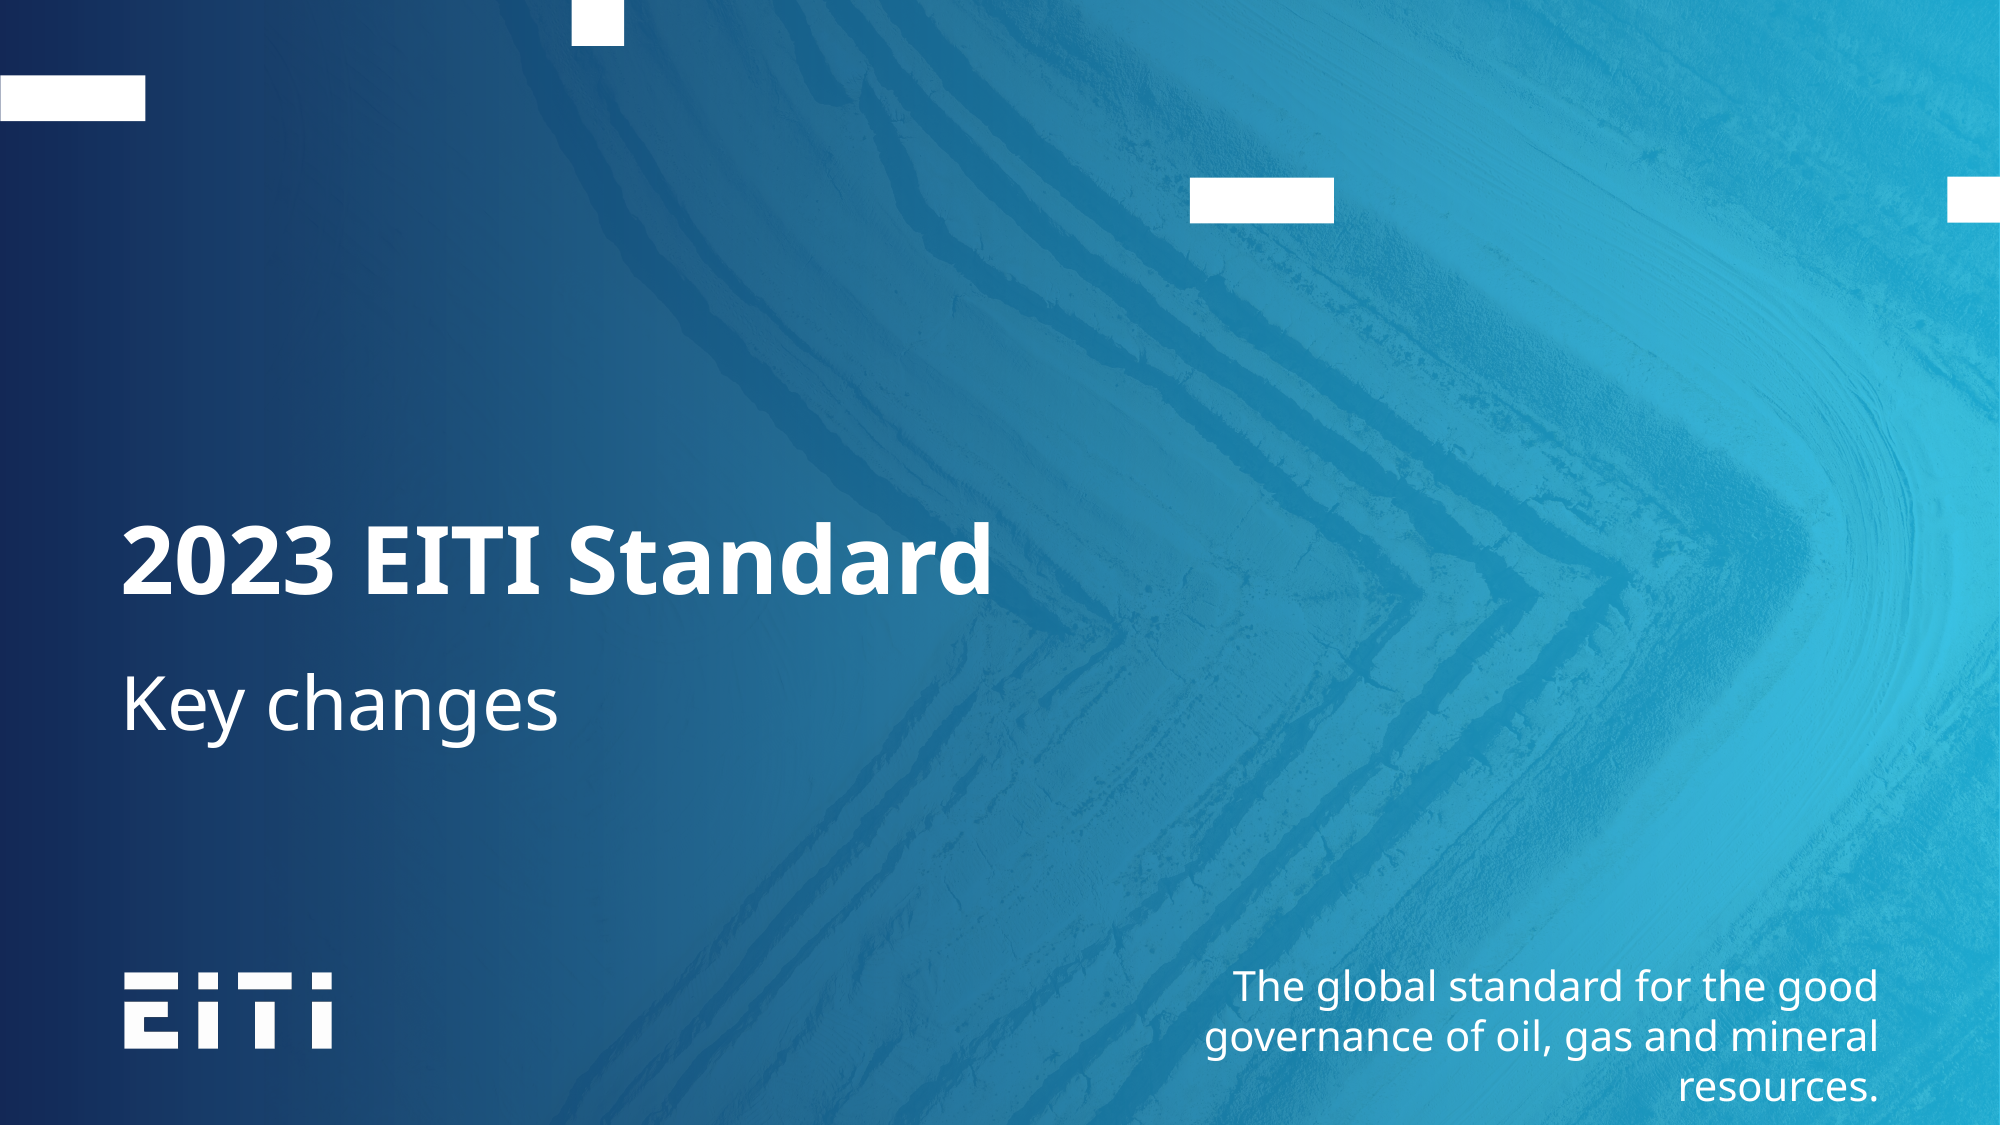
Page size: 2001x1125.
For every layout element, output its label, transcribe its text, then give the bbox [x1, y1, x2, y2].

picture [105, 955, 351, 1066]
list 2023 EITI Standard [105, 501, 1948, 624]
subtitle Key changes [105, 637, 1948, 760]
